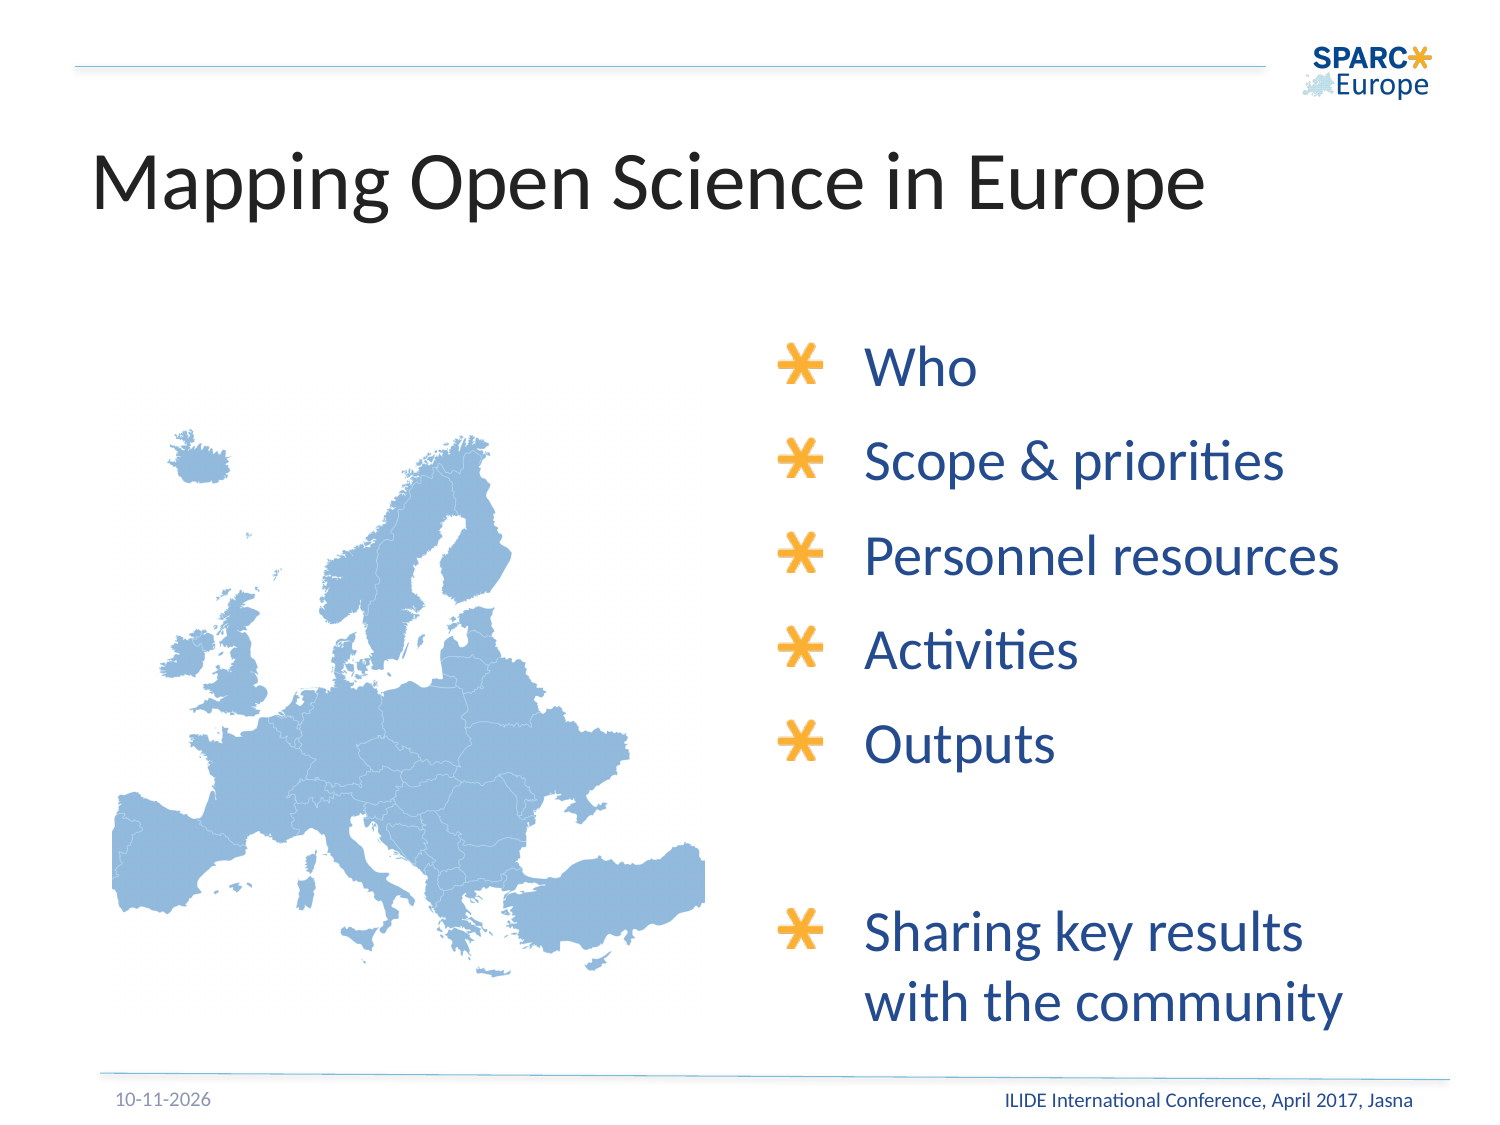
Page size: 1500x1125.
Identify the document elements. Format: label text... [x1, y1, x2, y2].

list Who Scope & priorities Personnel resources Activities Outputs Sharing key results with the community [762, 320, 1425, 1064]
title Mapping Open Science in Europe [75, 82, 1463, 271]
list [112, 383, 705, 1023]
